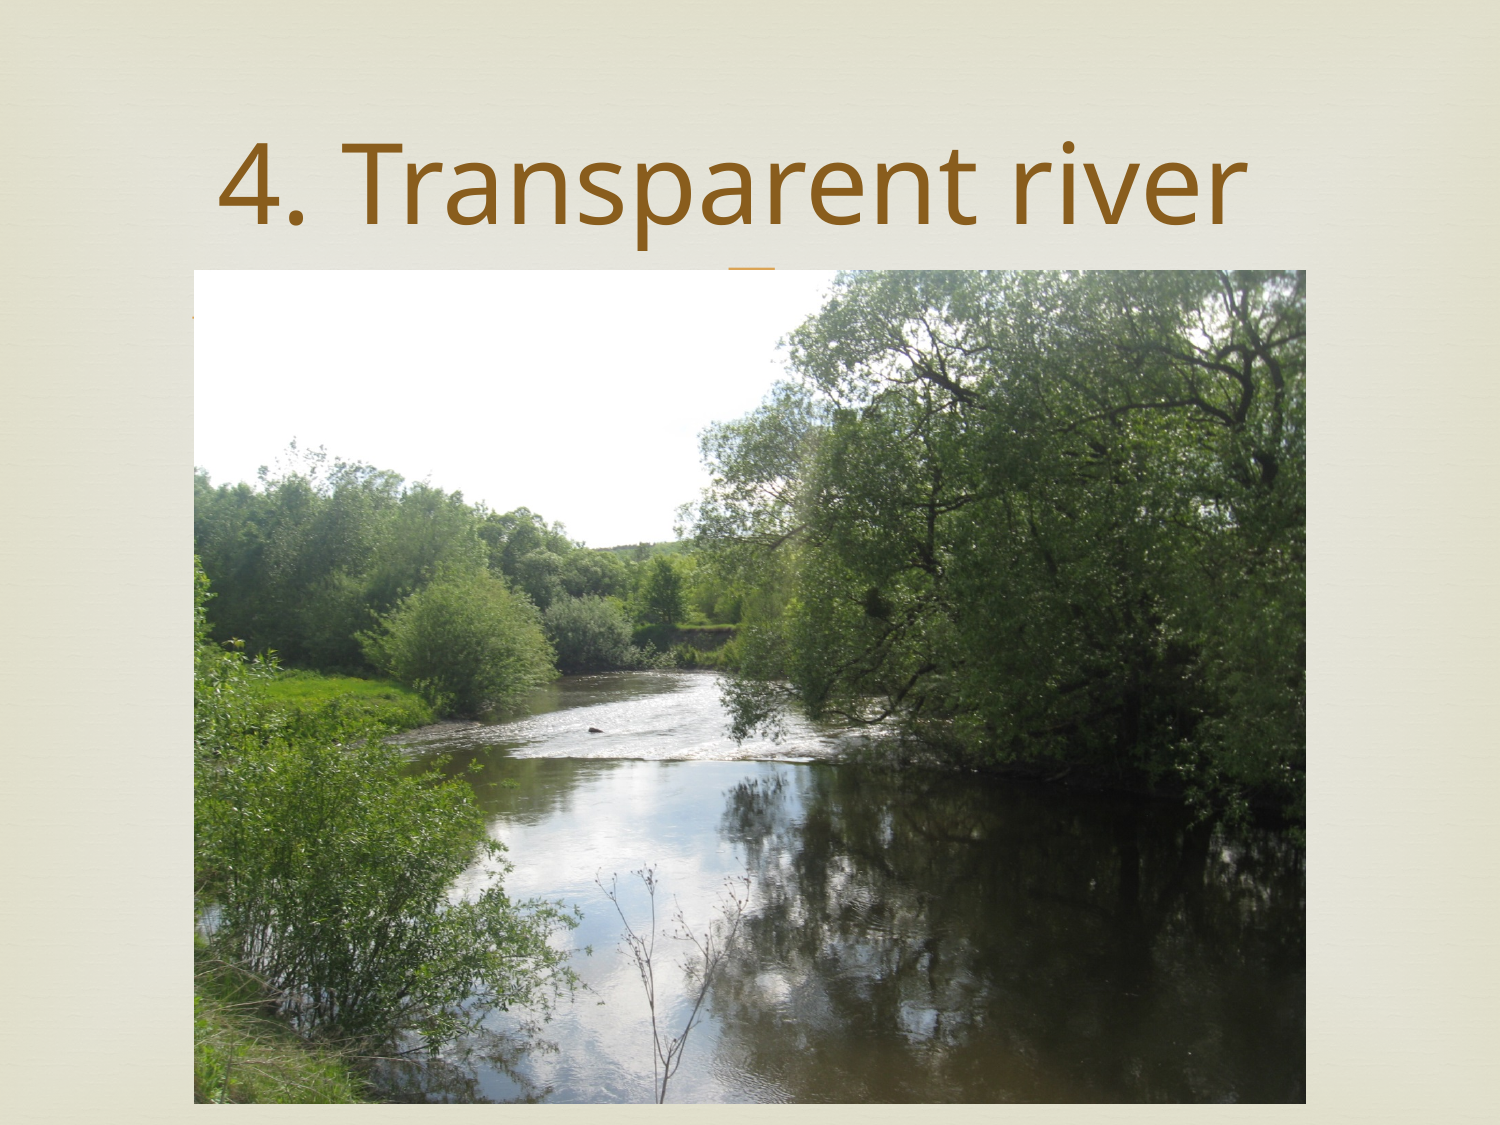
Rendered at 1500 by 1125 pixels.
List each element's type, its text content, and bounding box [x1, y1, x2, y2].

title 4. Transparent river [112, 93, 1386, 267]
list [194, 269, 1306, 1104]
